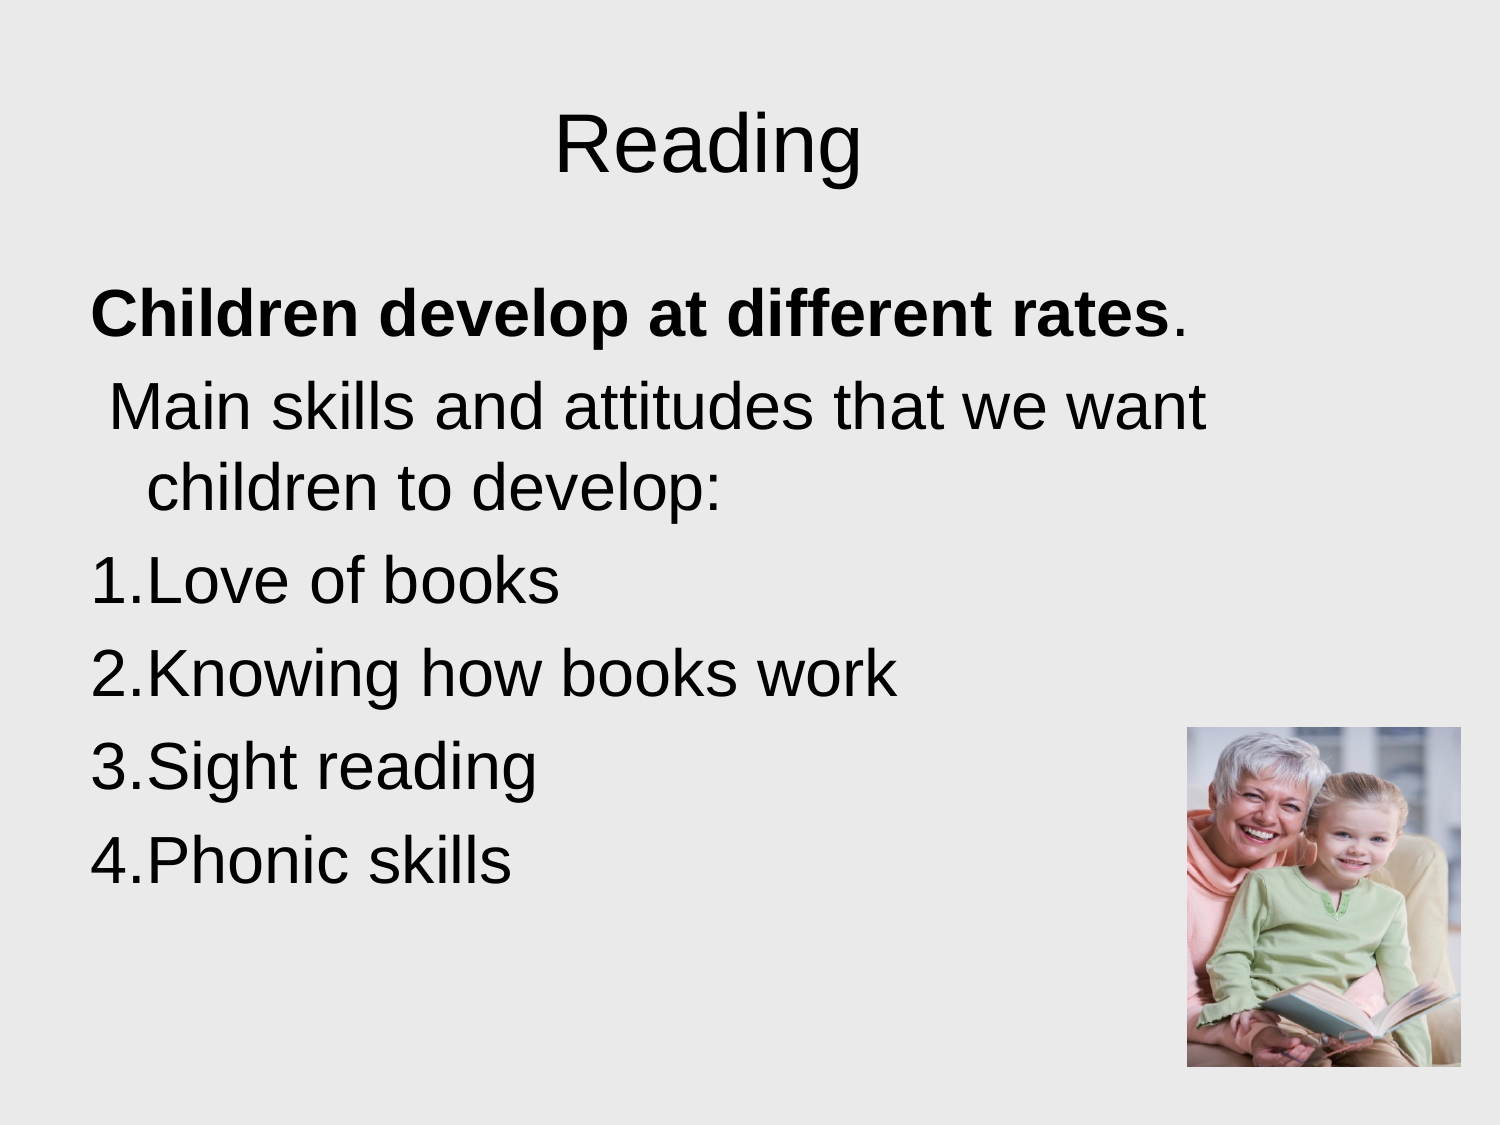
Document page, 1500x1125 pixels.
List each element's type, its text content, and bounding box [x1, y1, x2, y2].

picture [1186, 727, 1461, 1067]
list Children develop at different rates. Main skills and attitudes that we want children to develop: Love of books Knowing how books work Sight reading Phonic skills [75, 262, 1425, 1047]
title Reading [339, 45, 1055, 233]
